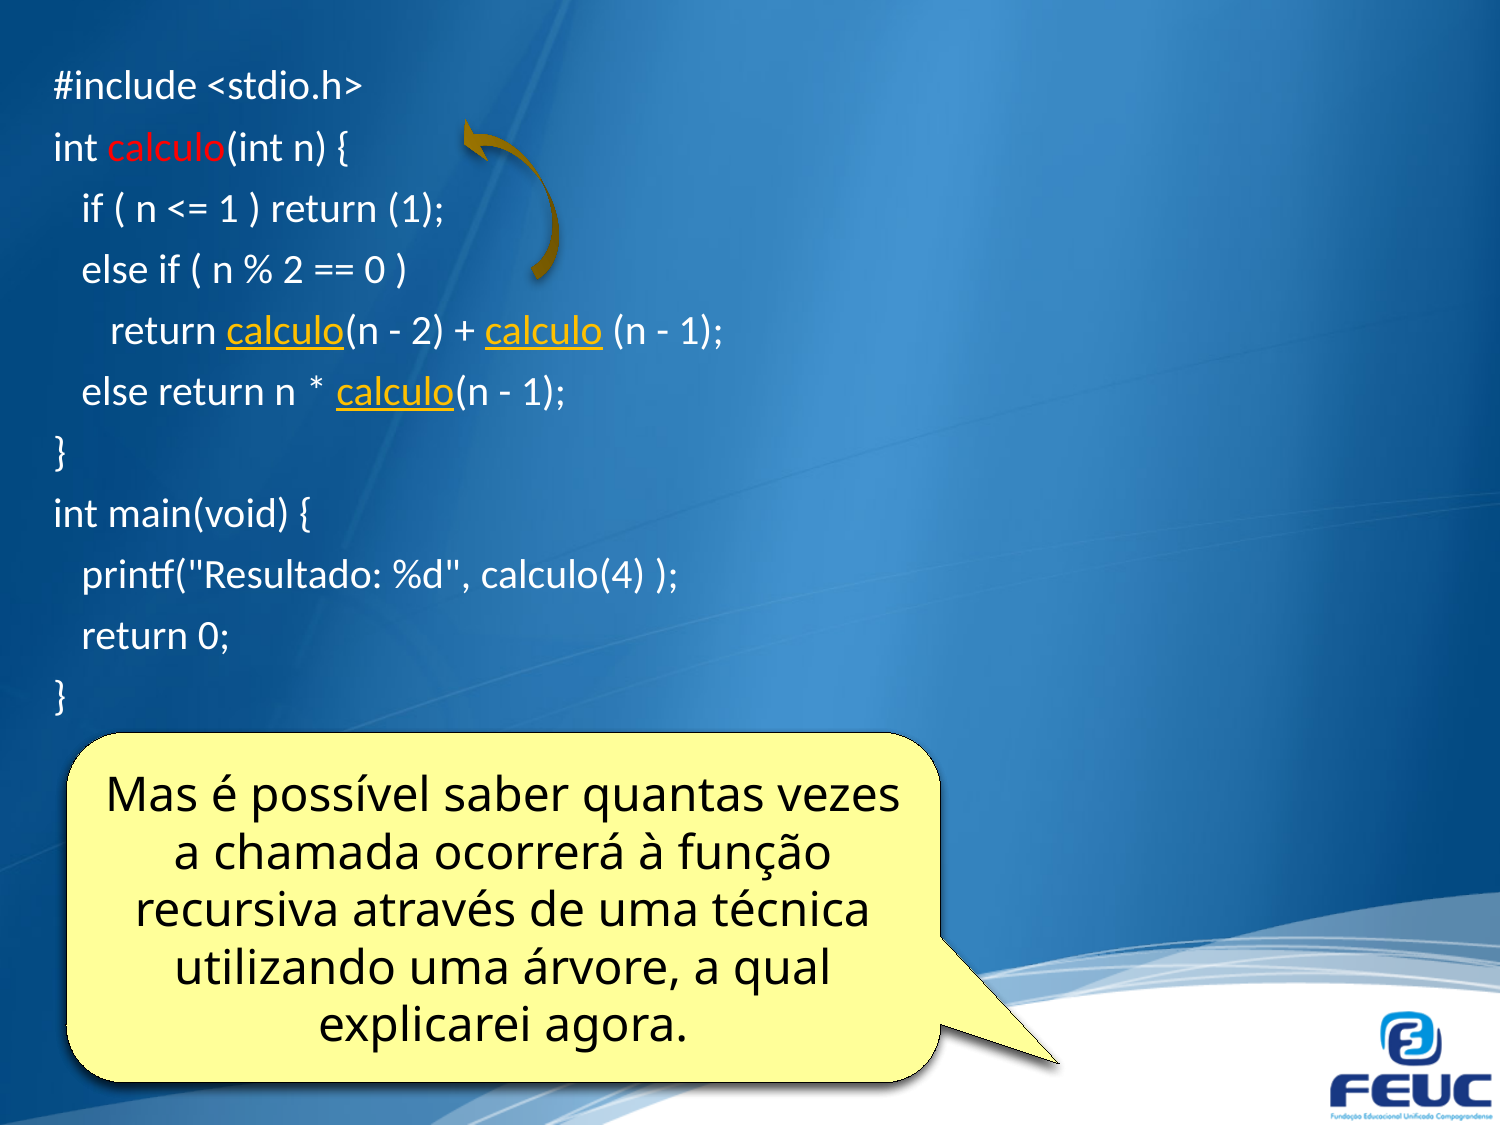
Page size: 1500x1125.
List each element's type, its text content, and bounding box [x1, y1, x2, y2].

picture [0, 0, 1500, 1125]
text_box Mas é possível saber quantas vezes a chamada ocorrerá à função recursiva através de uma técnica utilizando uma árvore, a qual explicarei agora. [65, 732, 1060, 1083]
text_box [464, 119, 559, 280]
text_box #include <stdio.h> int calculo(int n) { if ( n <= 1 ) return (1); else if ( n % 2 == 0 ) return calculo(n - 2) + calculo (n - 1); else return n * calculo(n - 1); } int main(void) { printf("Resultado: %d", calculo(4) ); return 0; } [53, 64, 1021, 720]
